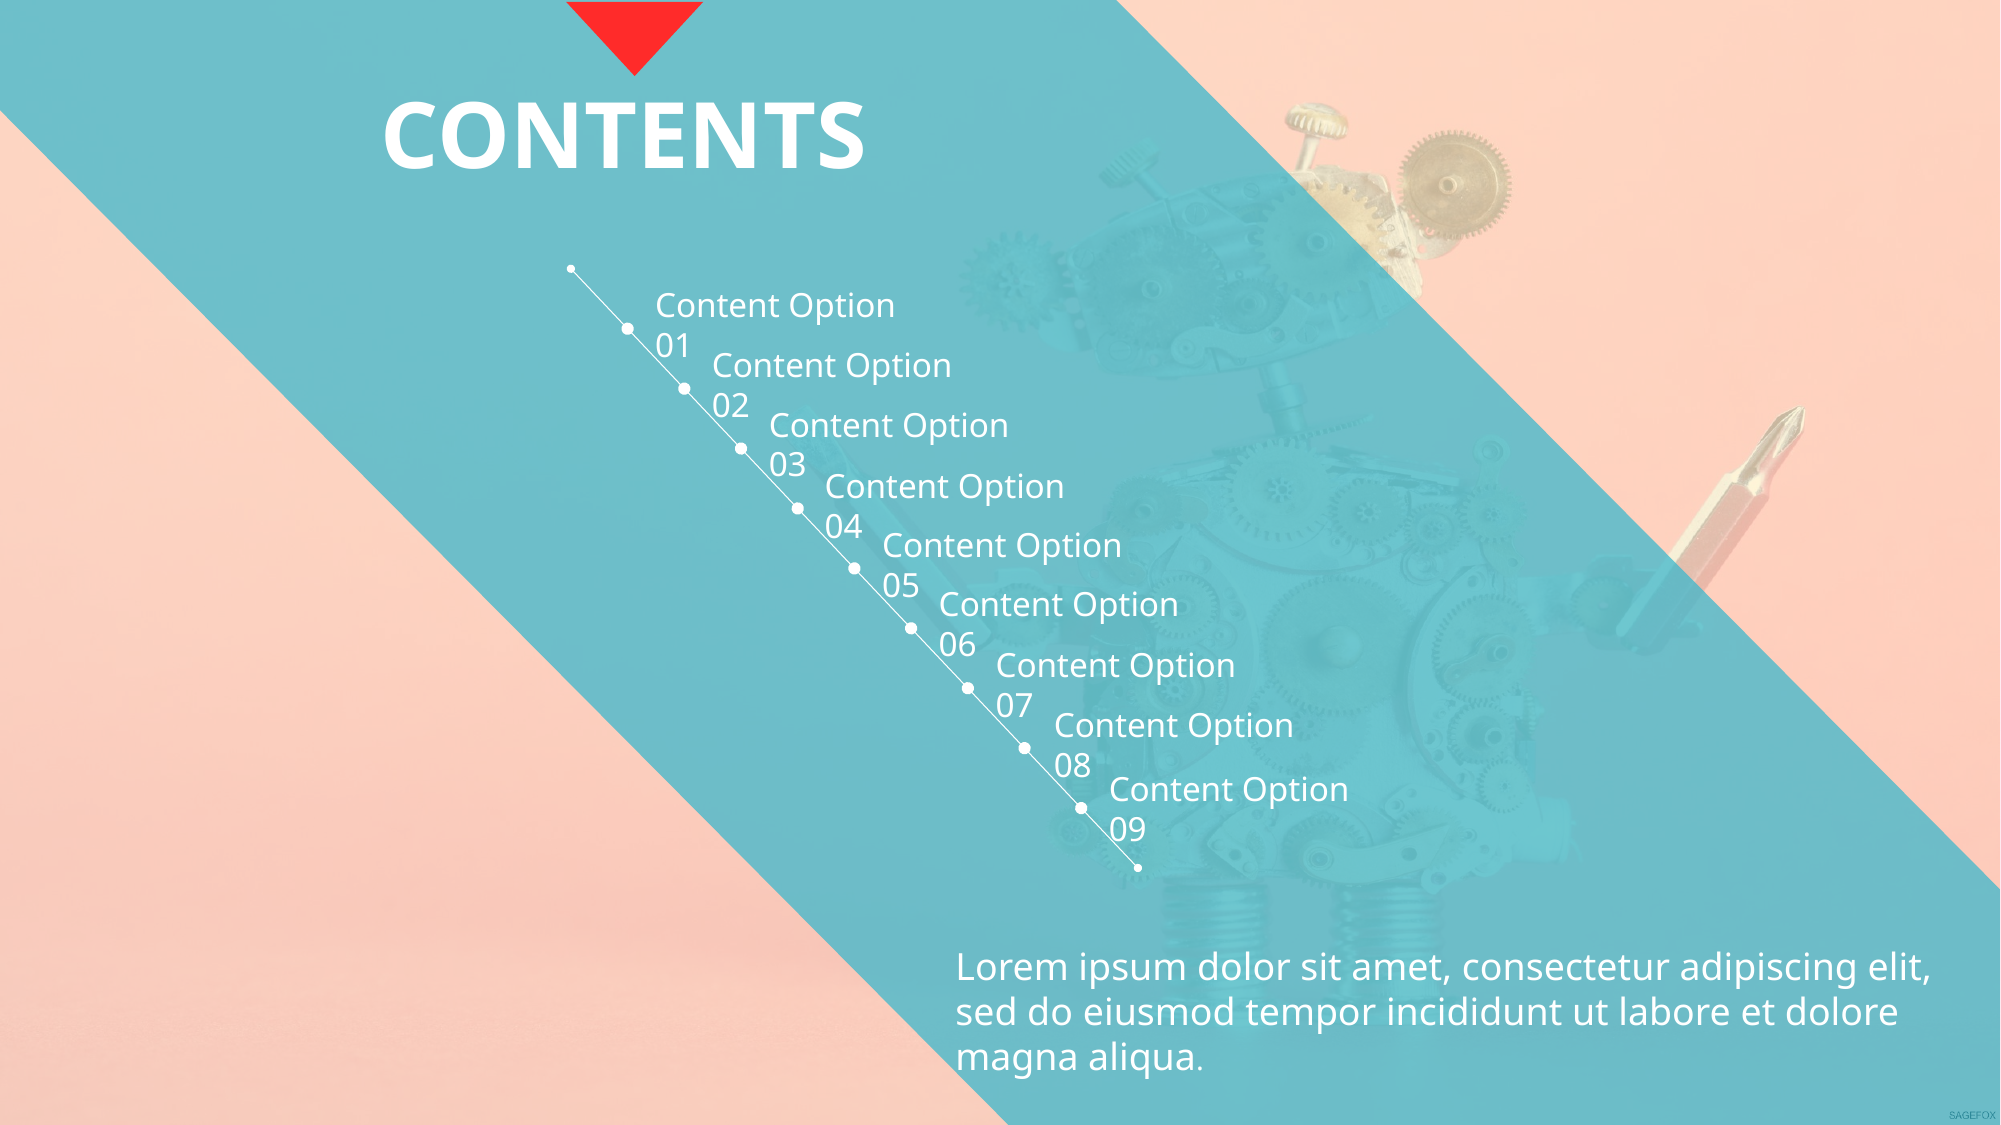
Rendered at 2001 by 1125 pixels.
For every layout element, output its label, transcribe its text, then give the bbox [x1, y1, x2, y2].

text_box [967, 1085, 2000, 1125]
text_box CONTENTS [324, 69, 924, 194]
text_box Content Option 07 [980, 636, 1281, 732]
text_box Content Option 08 [1038, 696, 1339, 792]
text_box Content Option 06 [924, 576, 1224, 671]
text_box Content Option 04 [809, 458, 1110, 553]
text_box Content Option 05 [867, 517, 1168, 612]
text_box Content Option 09 [1093, 761, 1394, 856]
text_box [0, 0, 2000, 1058]
text_box [563, 0, 706, 78]
text_box Content Option 03 [753, 396, 1054, 491]
text_box Content Option 01 [640, 277, 941, 372]
text_box Content Option 02 [697, 336, 998, 432]
text_box Lorem ipsum dolor sit amet, consectetur adipiscing elit, sed do eiusmod tempor incididunt ut labore et dolore magna aliqua. [940, 935, 2000, 1085]
